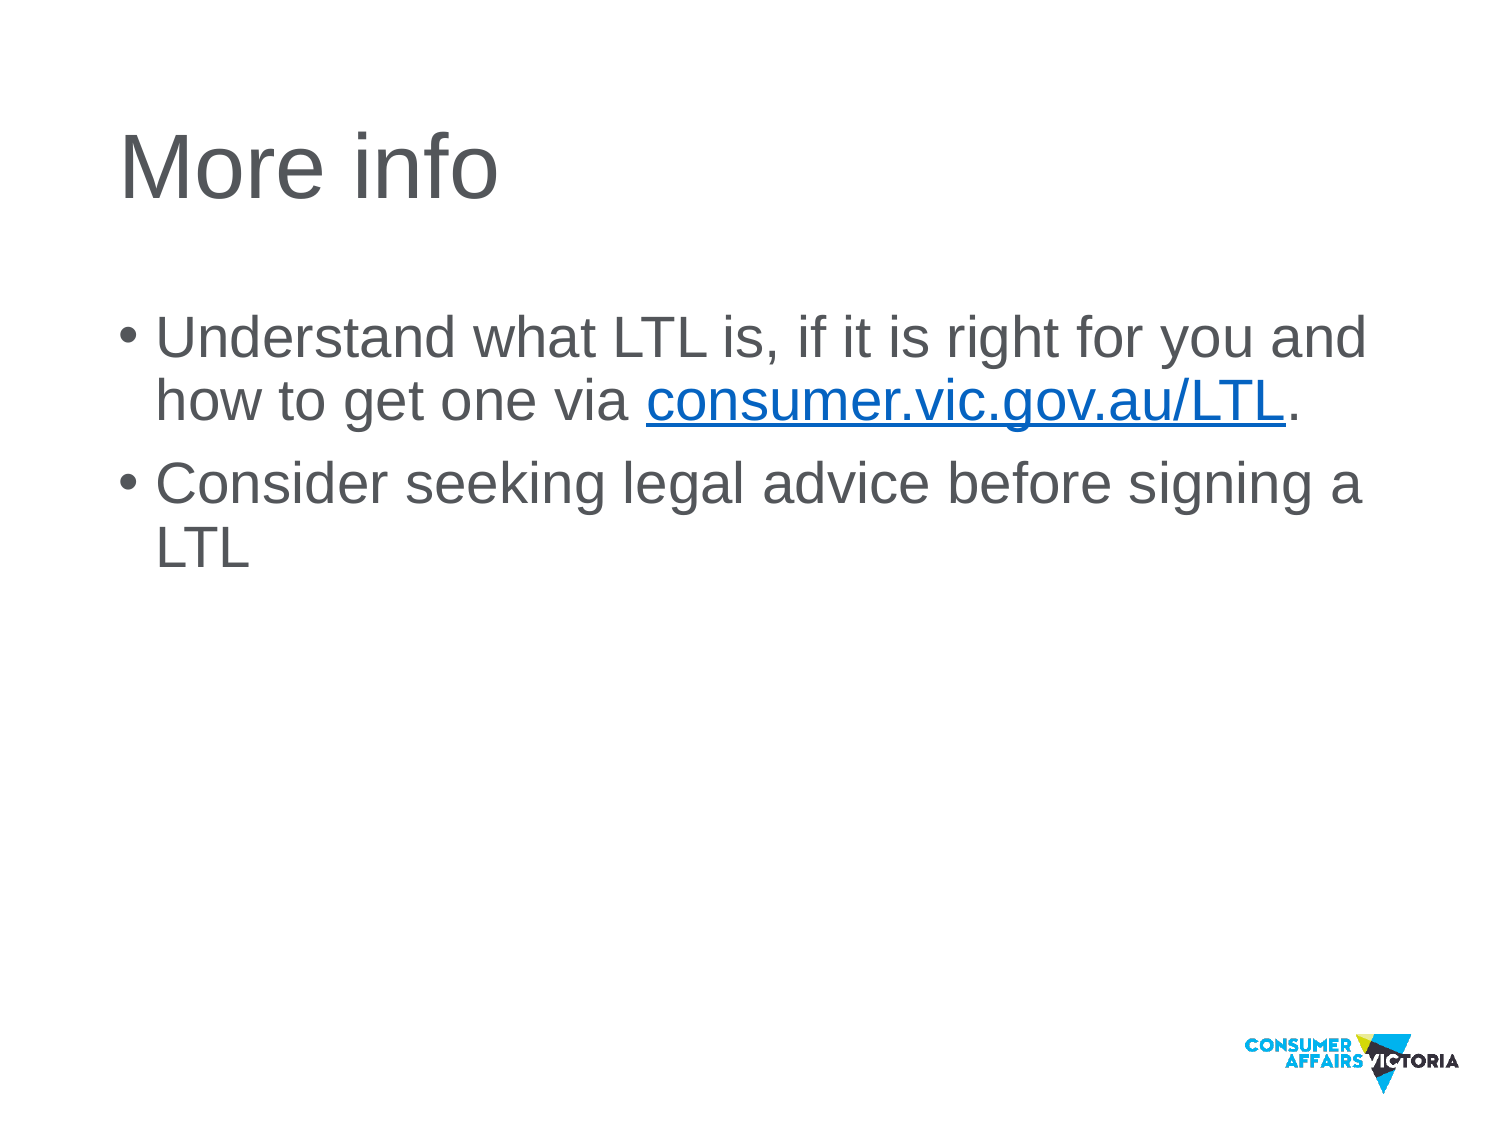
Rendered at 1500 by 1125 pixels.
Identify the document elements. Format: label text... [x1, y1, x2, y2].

picture [1250, 1043, 1259, 1048]
title More info [103, 59, 1397, 278]
picture [1245, 1034, 1459, 1094]
list Understand what LTL is, if it is right for you and how to get one via consumer.vic.gov.au/LTL. Consider seeking legal advice before signing a LTL [103, 299, 1397, 1014]
